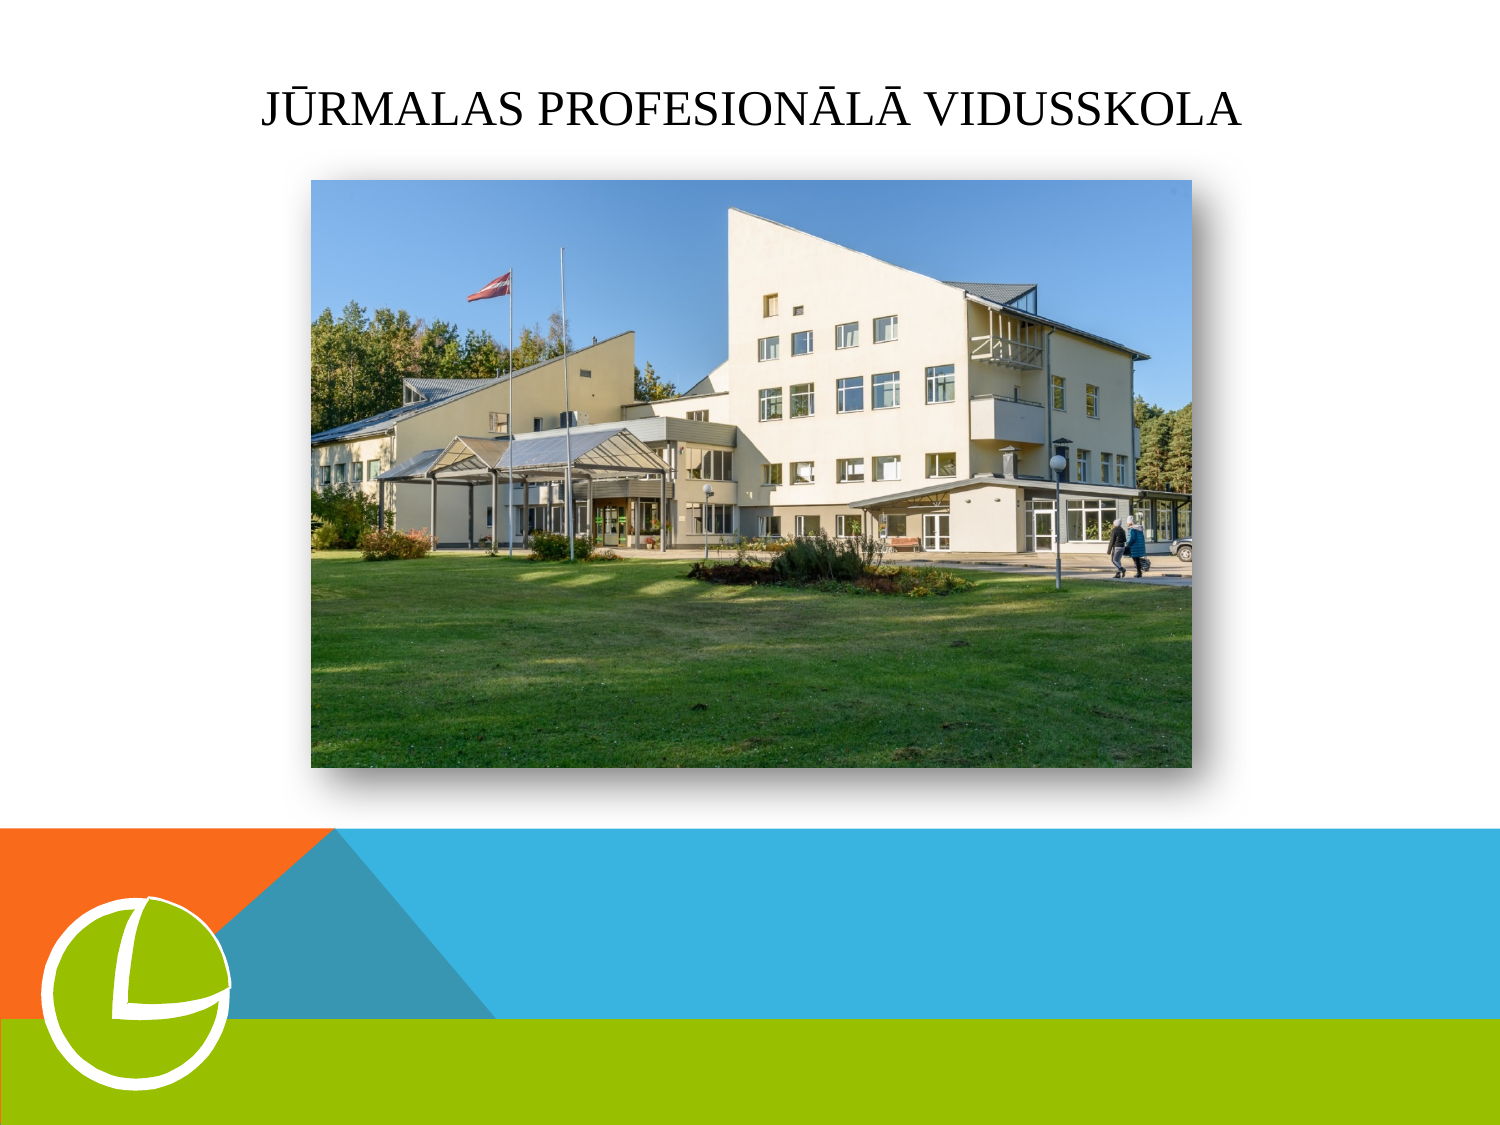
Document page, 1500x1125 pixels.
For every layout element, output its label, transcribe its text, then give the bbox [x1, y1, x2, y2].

title Jūrmalas profesionālā vidusskola [135, 60, 1369, 150]
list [311, 180, 1193, 768]
